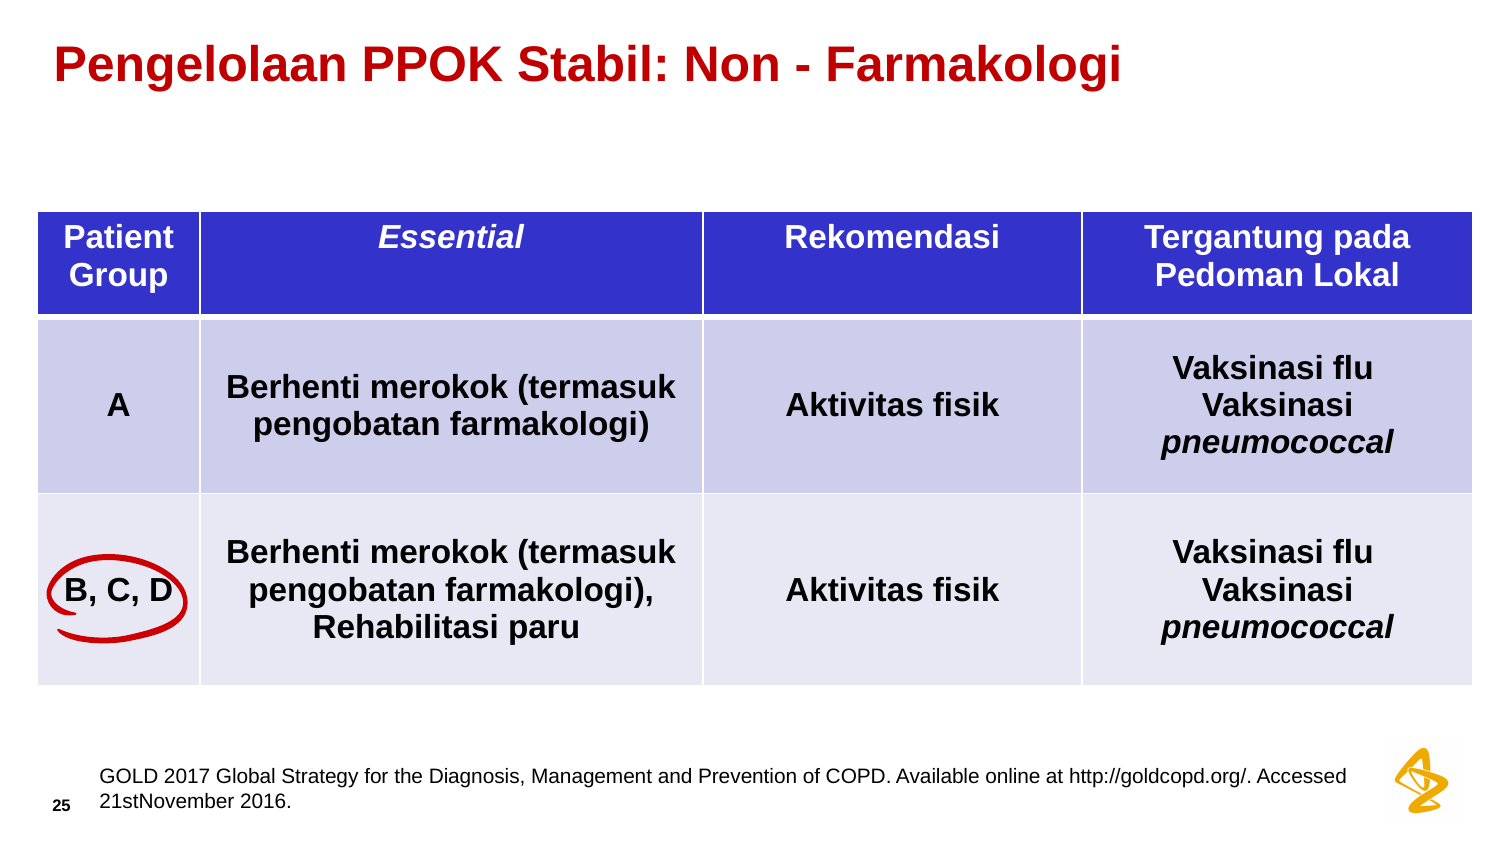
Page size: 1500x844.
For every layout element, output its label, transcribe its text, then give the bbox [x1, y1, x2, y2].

table_cell Berhenti merokok (termasuk pengobatan farmakologi) [201, 320, 702, 493]
table_cell Aktivitas fisik [704, 320, 1081, 493]
table_header Rekomendasi [704, 212, 1081, 314]
table_cell A [38, 320, 199, 493]
slide_number 25 [52, 795, 118, 822]
table_cell B, C, D [38, 494, 199, 685]
table_header Essential [201, 212, 702, 314]
table_cell Vaksinasi flu Vaksinasi pneumococcal [1083, 320, 1472, 493]
title Pengelolaan PPOK Stabil: Non - Farmakologi [38, 23, 1398, 107]
table_cell Vaksinasi flu Vaksinasi pneumococcal [1083, 494, 1472, 685]
table_header Patient Group [38, 212, 199, 314]
text_box GOLD 2017 Global Strategy for the Diagnosis, Management and Prevention of COPD. Available online at http://goldcopd.org/. Accessed 21stNovember 2016. [84, 730, 1429, 821]
table_cell Aktivitas fisik [704, 494, 1081, 685]
picture [1384, 737, 1459, 824]
table_header Tergantung pada Pedoman Lokal [1083, 212, 1472, 314]
table_cell Berhenti merokok (termasuk pengobatan farmakologi), Rehabilitasi paru [201, 494, 702, 685]
text_box [47, 555, 187, 643]
